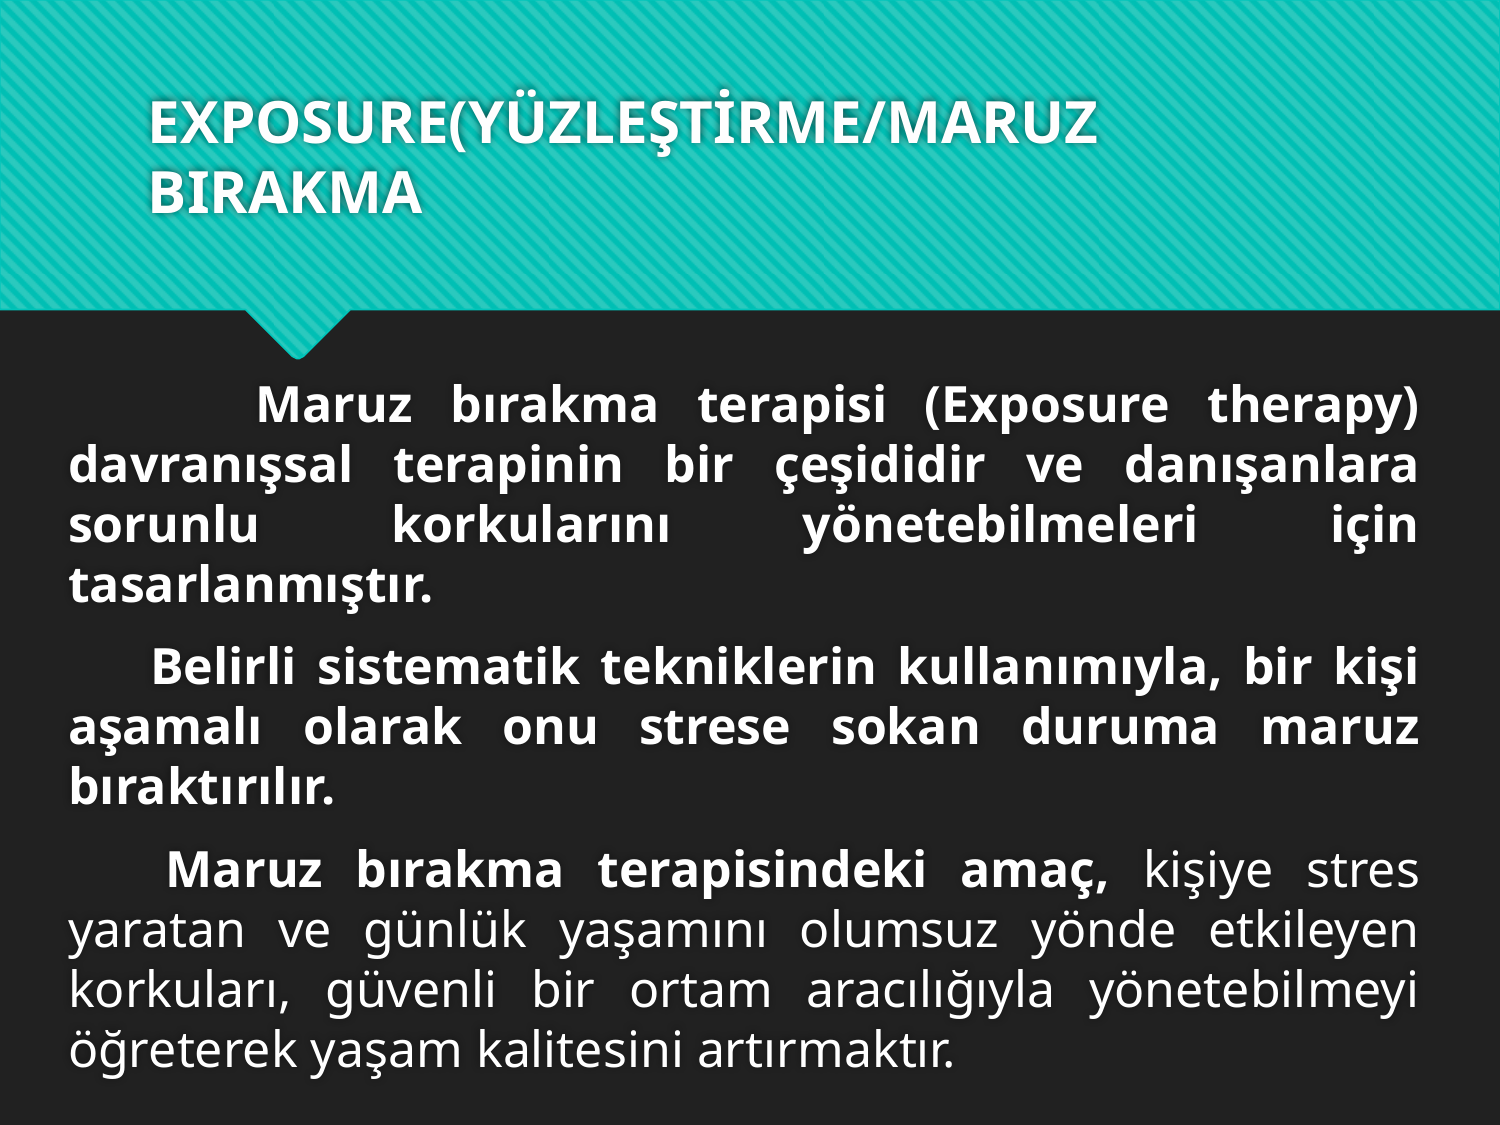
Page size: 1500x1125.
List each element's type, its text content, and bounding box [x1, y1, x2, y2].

list Maruz bırakma terapisi (Exposure therapy) davranışsal terapinin bir çeşididir ve danışanlara sorunlu korkularını yönetebilmeleri için tasarlanmıştır. Belirli sistematik tekniklerin kullanımıyla, bir kişi aşamalı olarak onu strese sokan duruma maruz bıraktırılır. Maruz bırakma terapisindeki amaç, kişiye stres yaratan ve günlük yaşamını olumsuz yönde etkileyen korkuları, güvenli bir ortam aracılığıyla yönetebilmeyi öğreterek yaşam kalitesini artırmaktır. [53, 364, 1436, 1106]
title EXPOSURE(YÜZLEŞTİRME/MARUZ BIRAKMA [132, 73, 1368, 233]
